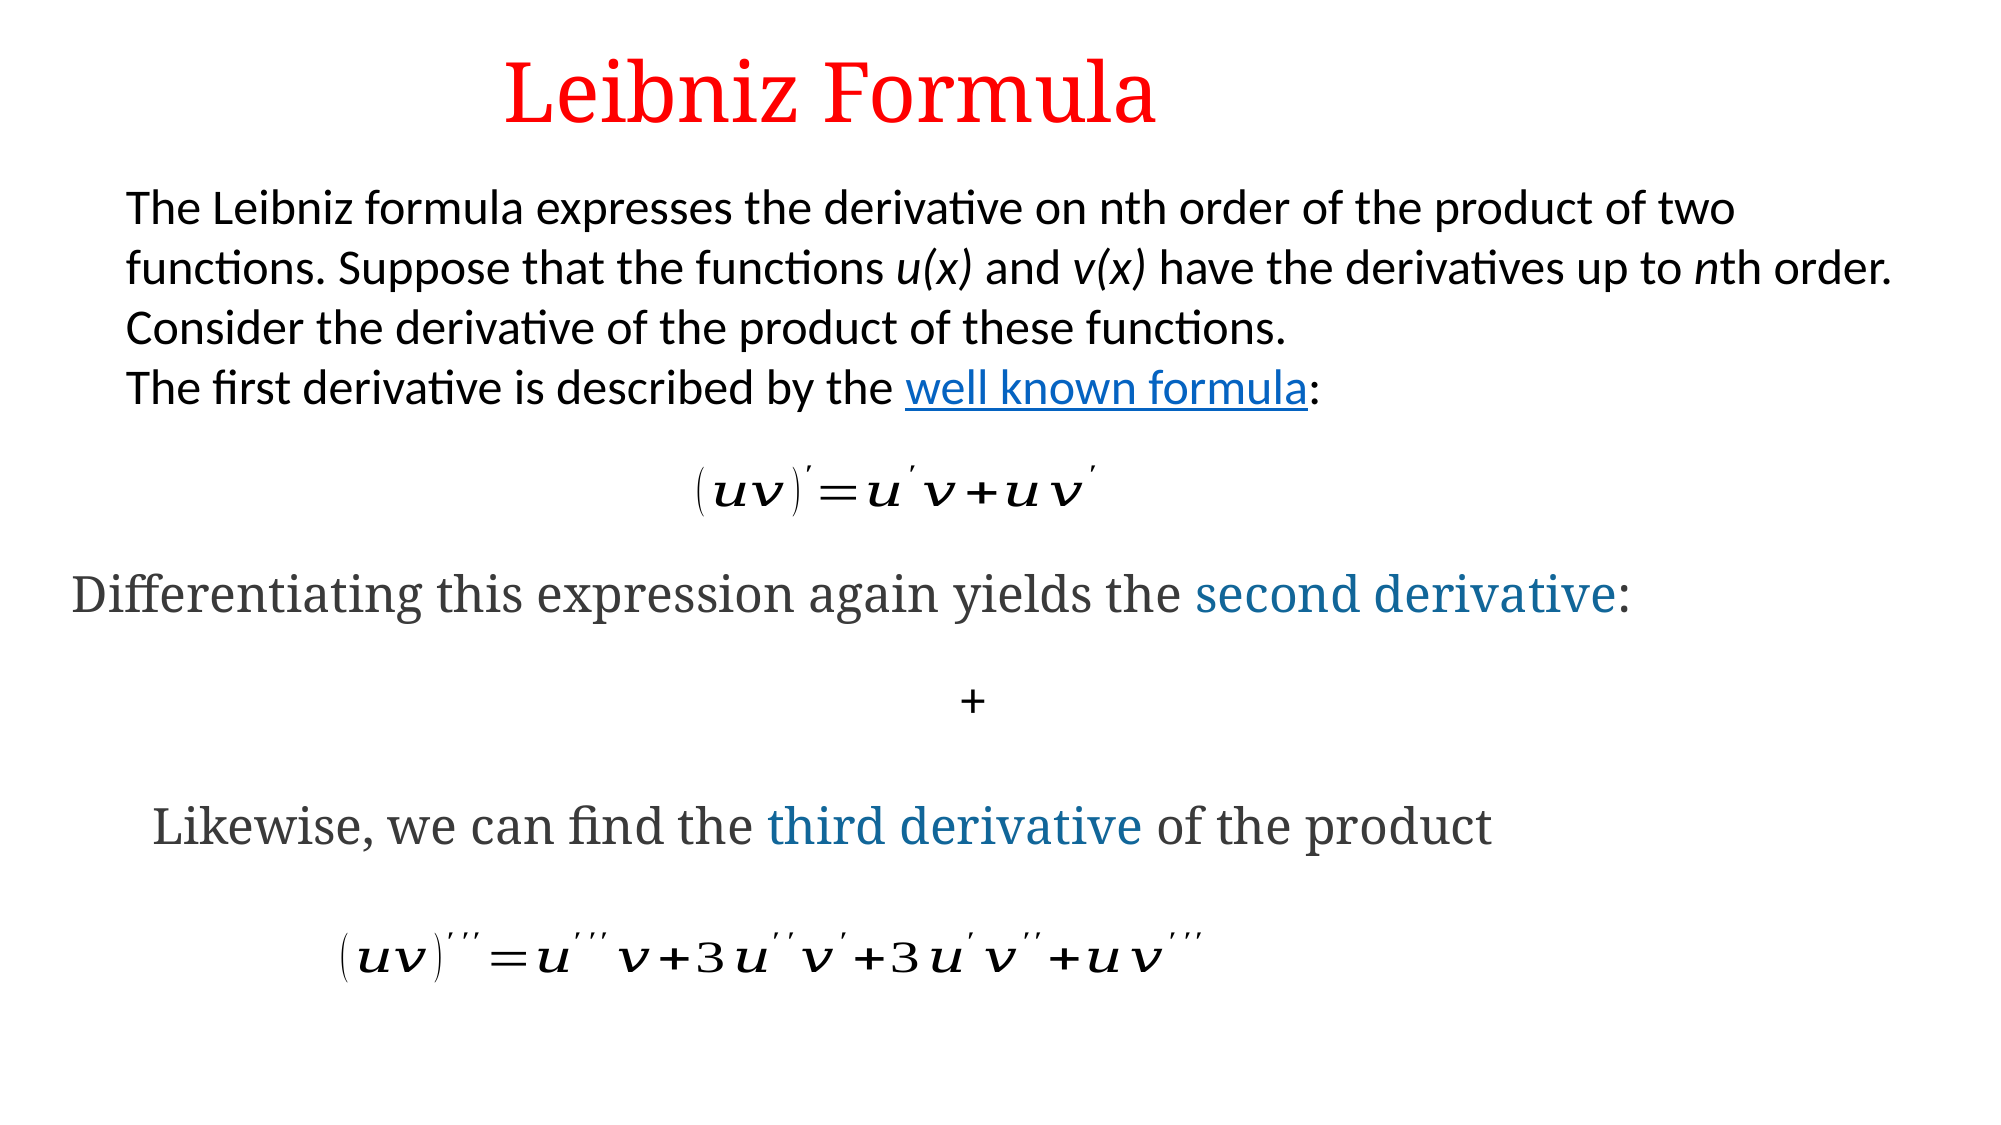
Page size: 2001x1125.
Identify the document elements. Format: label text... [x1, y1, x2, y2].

text_box Differentiating this expression again yields the second derivative: [57, 555, 1647, 631]
text_box Leibniz Formula [489, 31, 1175, 147]
text_box The Leibniz formula expresses the derivative on nth order of the product of two functions. Suppose that the functions u(x) and v(x) have the derivatives up to nth order. Consider the derivative of the product of these functions. The first derivative is described by the well known formula: [111, 167, 1917, 422]
